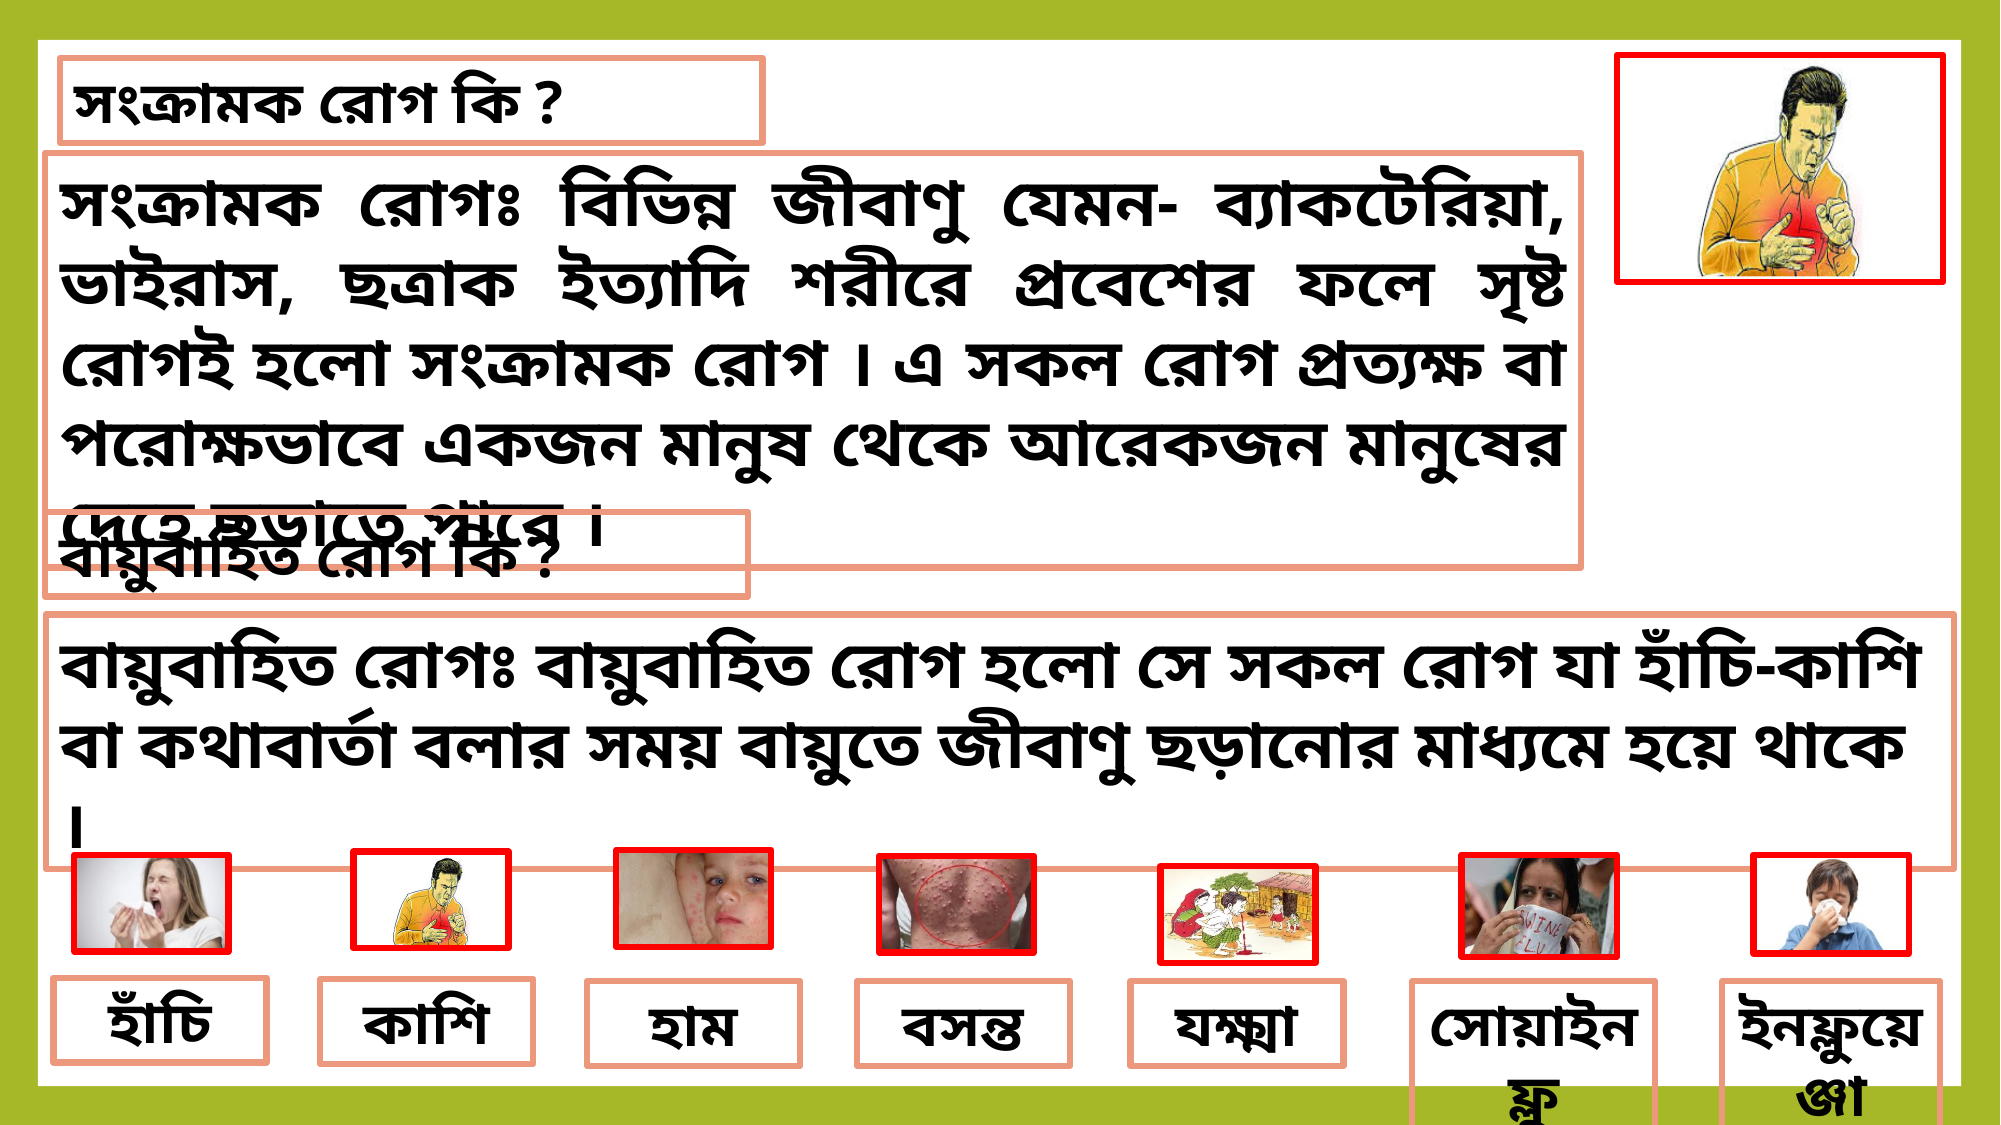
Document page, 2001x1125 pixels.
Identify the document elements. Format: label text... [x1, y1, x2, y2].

picture [77, 857, 226, 949]
text_box যক্ষ্মা [1130, 981, 1344, 1066]
text_box বসন্ত [856, 981, 1070, 1066]
picture [356, 854, 506, 946]
picture [618, 852, 769, 944]
picture [881, 858, 1032, 950]
text_box সংক্রামক রোগ কি ? [59, 57, 763, 143]
text_box হাম [587, 981, 801, 1066]
text_box সোয়াইন ফ্লু [1412, 981, 1656, 1125]
text_box কাশি [320, 979, 534, 1064]
text_box বায়ুবাহিত রোগঃ বায়ুবাহিত রোগ হলো সে সকল রোগ যা হাঁচি-কাশি বা কথাবার্তা বলার সময় বায়ুতে জীবাণু ছড়ানোর মাধ্যমে হয়ে থাকে । [45, 614, 1954, 869]
text_box বায়ুবাহিত রোগ কি ? [45, 511, 748, 597]
picture [1163, 868, 1313, 960]
text_box ইনফ্লুয়েঞ্জা [1722, 981, 1940, 1125]
text_box সংক্রামক রোগঃ বিভিন্ন জীবাণু যেমন- ব্যাকটেরিয়া, ভাইরাস, ছত্রাক ইত্যাদি শরীরে প্রবেশের ফলে সৃষ্ট রোগই হলো সংক্রামক রোগ । এ সকল রোগ প্রত্যক্ষ বা পরোক্ষভাবে একজন মানুষ থেকে আরেকজন মানুষের দেহে ছড়াতে পারে । [45, 152, 1582, 568]
picture [1464, 857, 1614, 955]
picture [1756, 857, 1906, 951]
picture [1619, 57, 1941, 279]
text_box হাঁচি [53, 977, 267, 1063]
